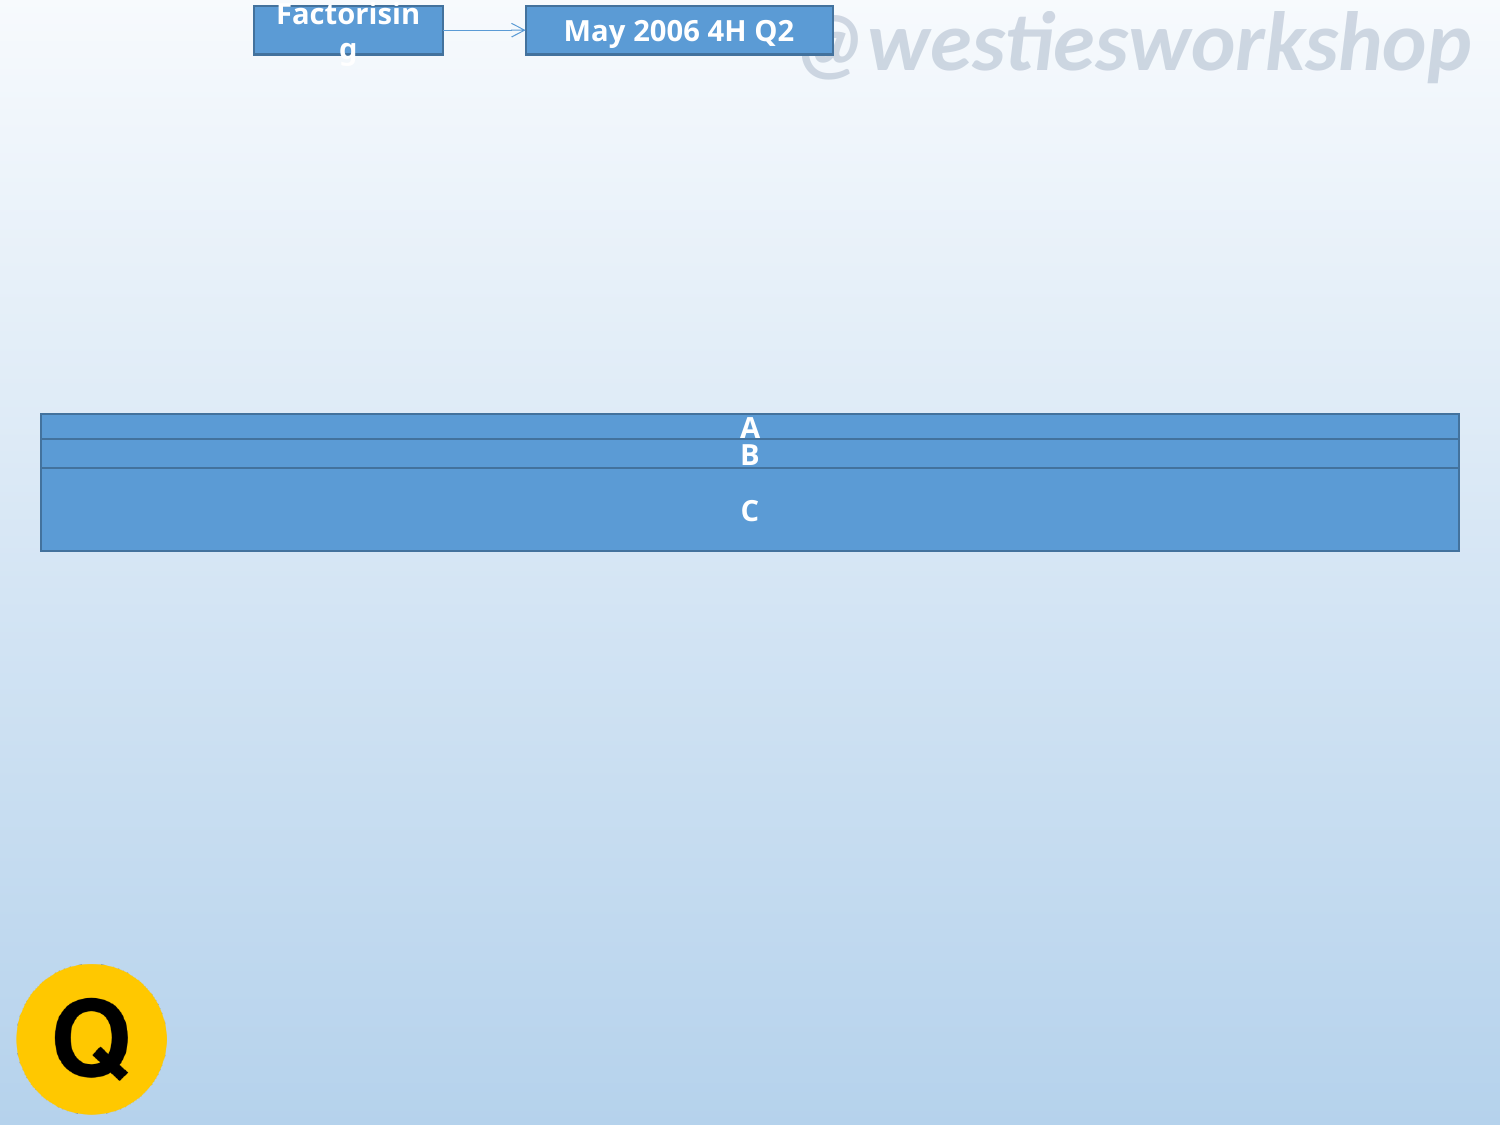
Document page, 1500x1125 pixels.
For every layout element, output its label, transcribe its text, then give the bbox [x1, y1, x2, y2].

text_box A [40, 413, 1460, 438]
picture [0, 940, 191, 1125]
picture [41, 416, 1459, 551]
text_box Factorising [253, 5, 444, 56]
text_box May 2006 4H Q2 [525, 5, 834, 56]
